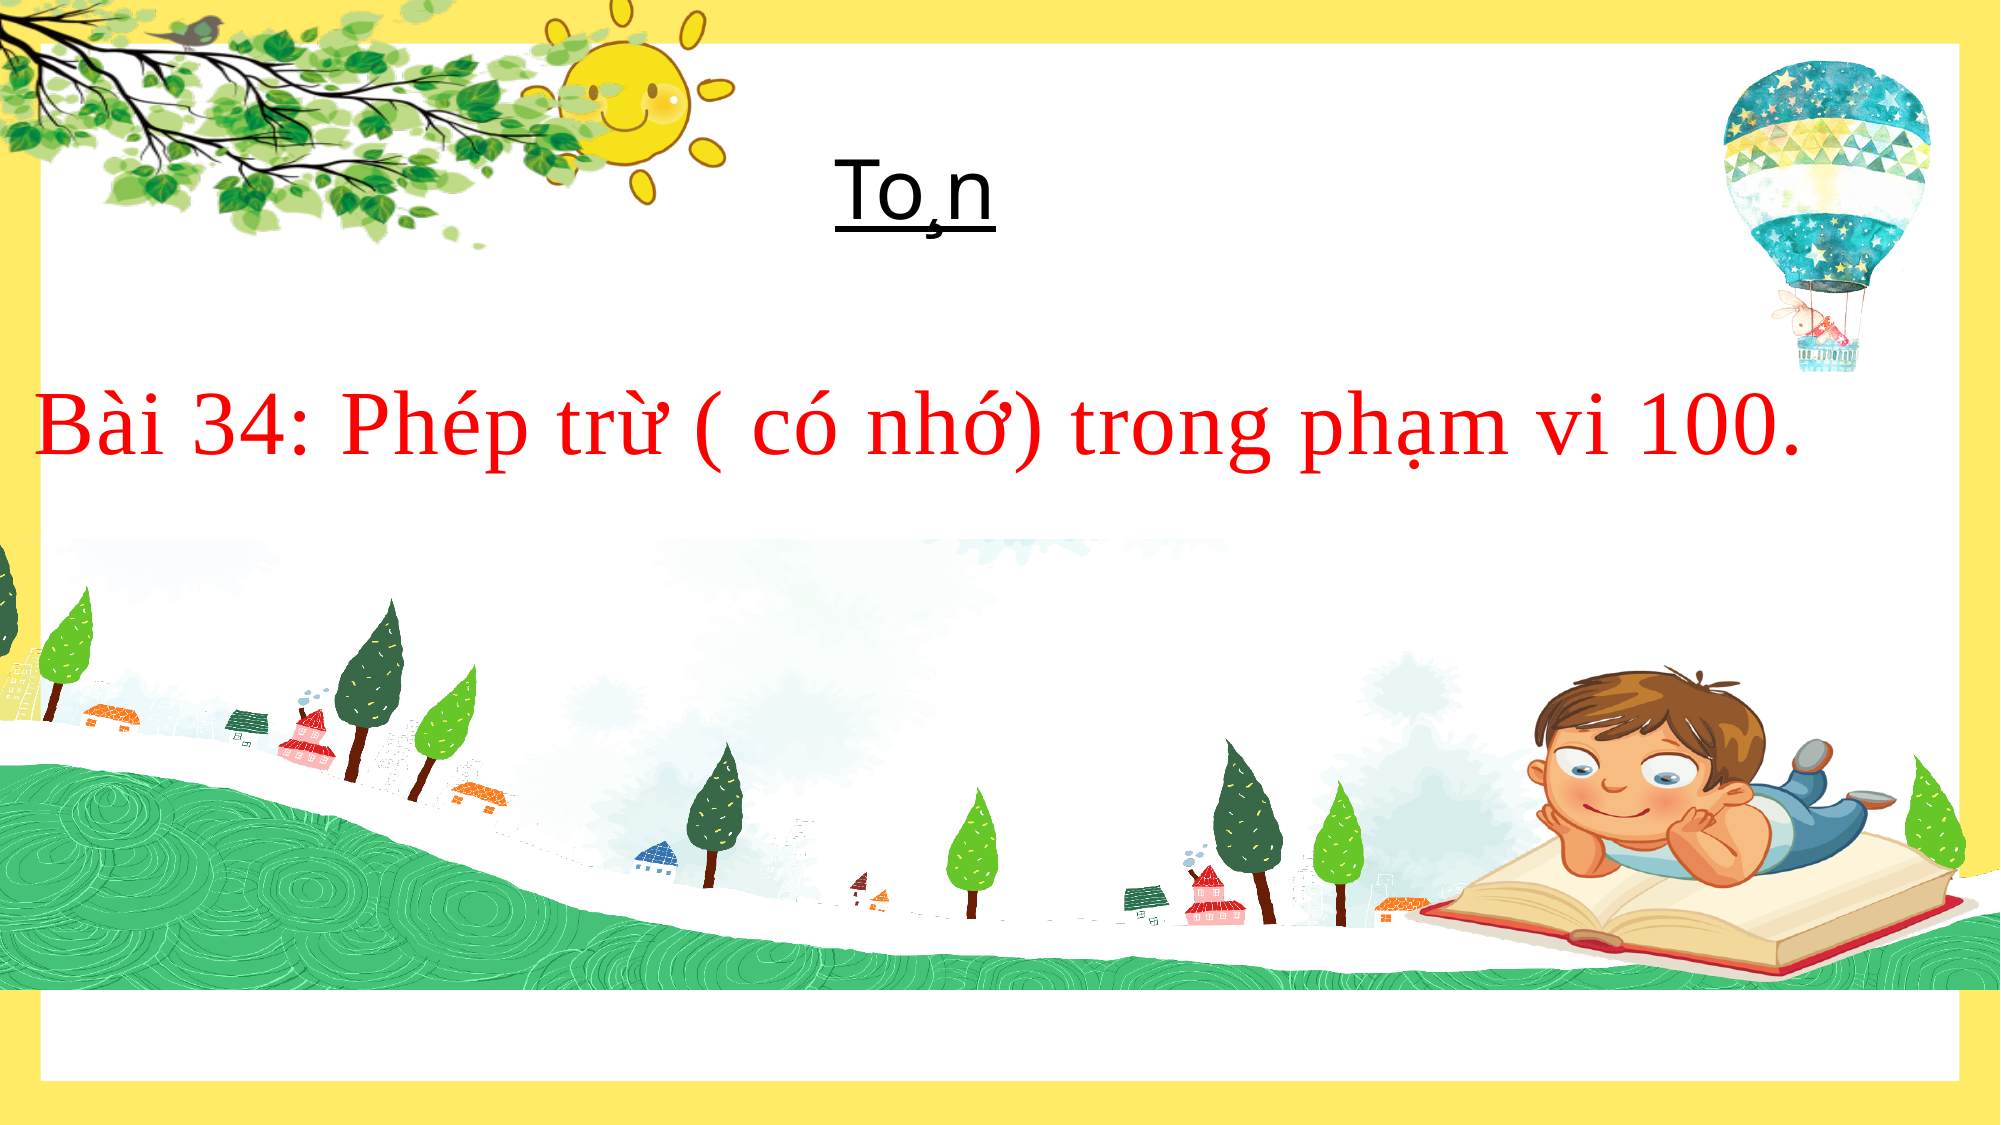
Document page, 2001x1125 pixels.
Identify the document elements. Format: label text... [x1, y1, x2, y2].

text_box Bài 34: Phép trừ ( có nhớ) trong phạm vi 100. [0, 355, 1867, 481]
text_box To¸n [802, 128, 1391, 244]
picture [0, 539, 2000, 990]
picture [1700, 35, 1979, 390]
picture [0, 0, 802, 285]
